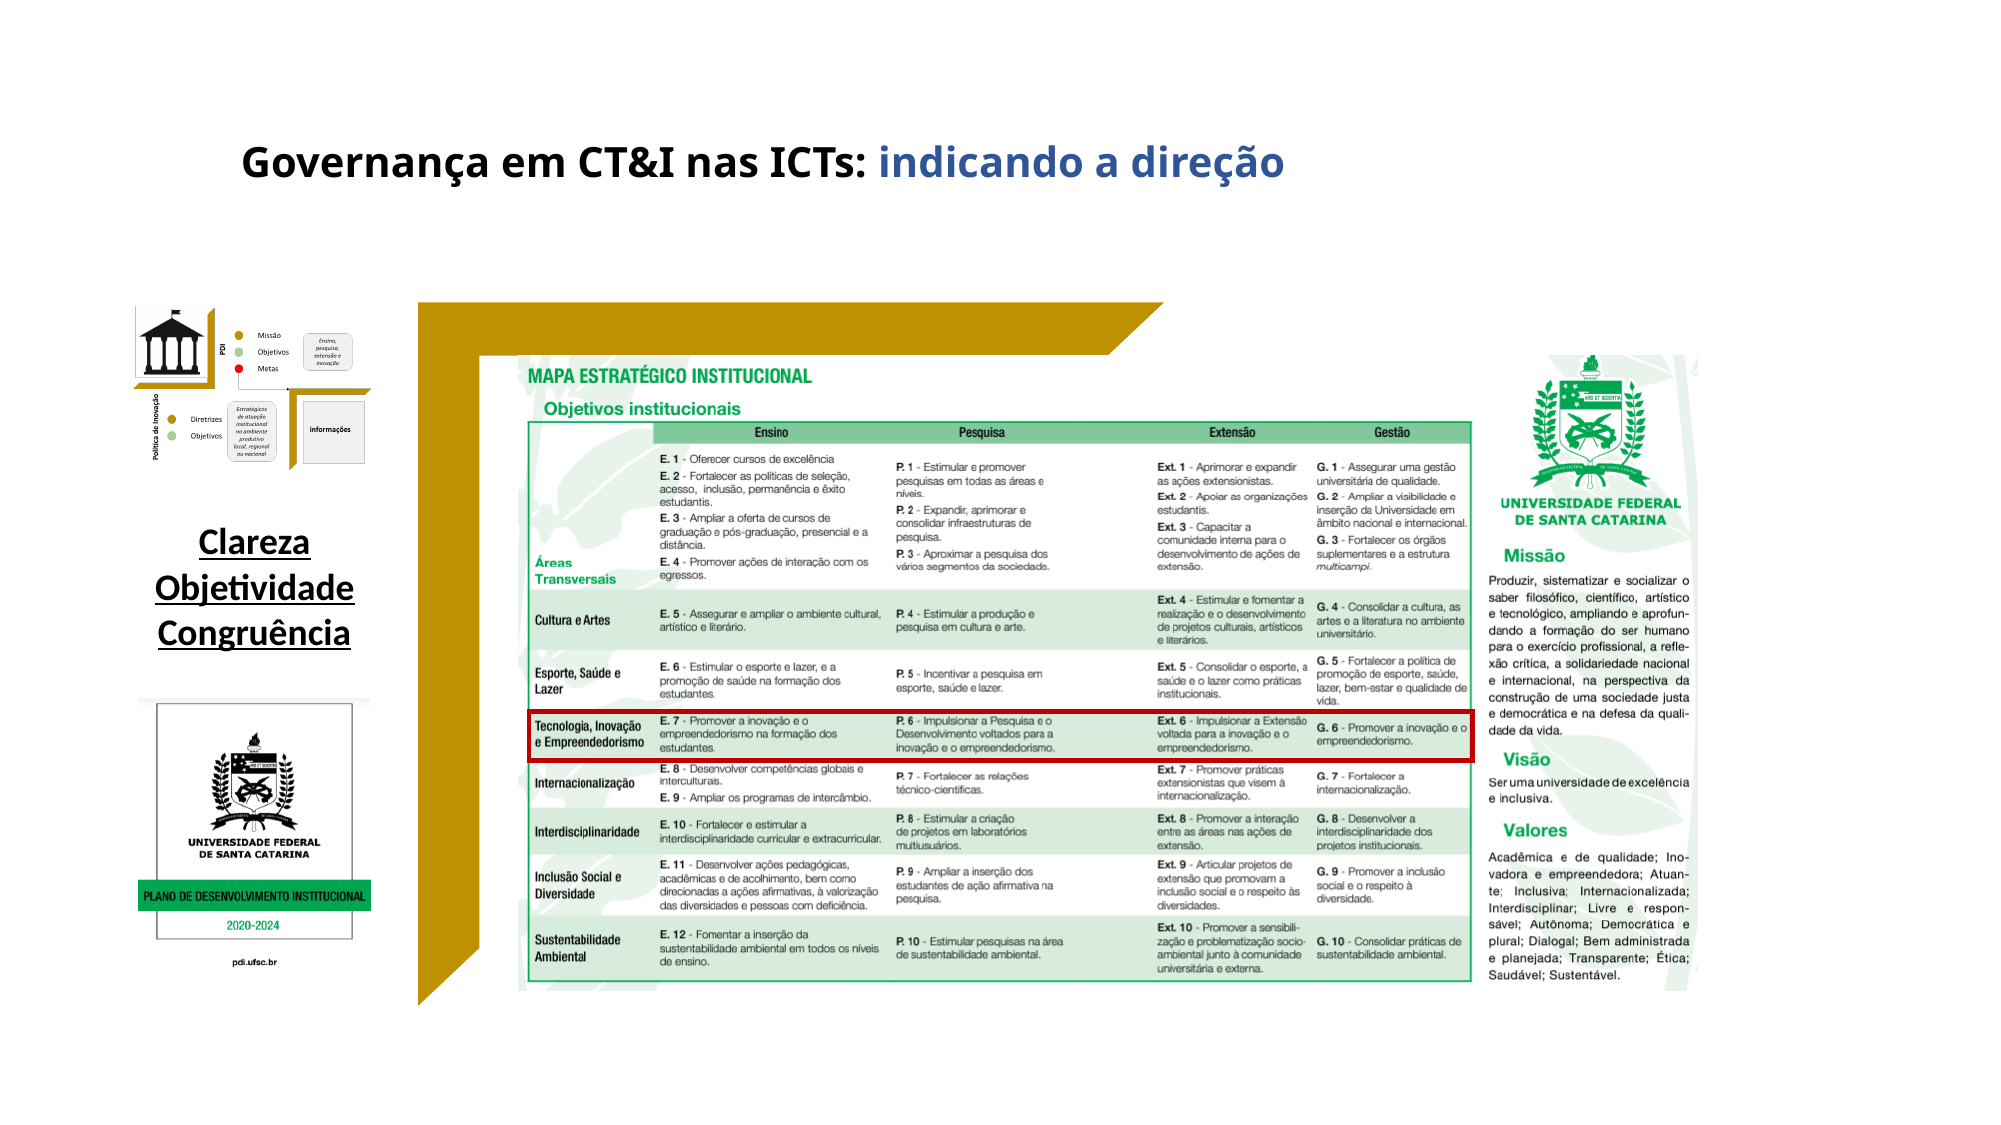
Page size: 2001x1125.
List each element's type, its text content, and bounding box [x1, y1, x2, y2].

text_box Governança em CT&I nas ICTs: indicando a direção [83, 133, 1443, 224]
picture [517, 355, 1698, 991]
text_box Clareza Objetividade Congruência [117, 510, 392, 660]
picture [133, 306, 371, 470]
picture [138, 697, 371, 971]
text_box [417, 301, 1167, 1009]
